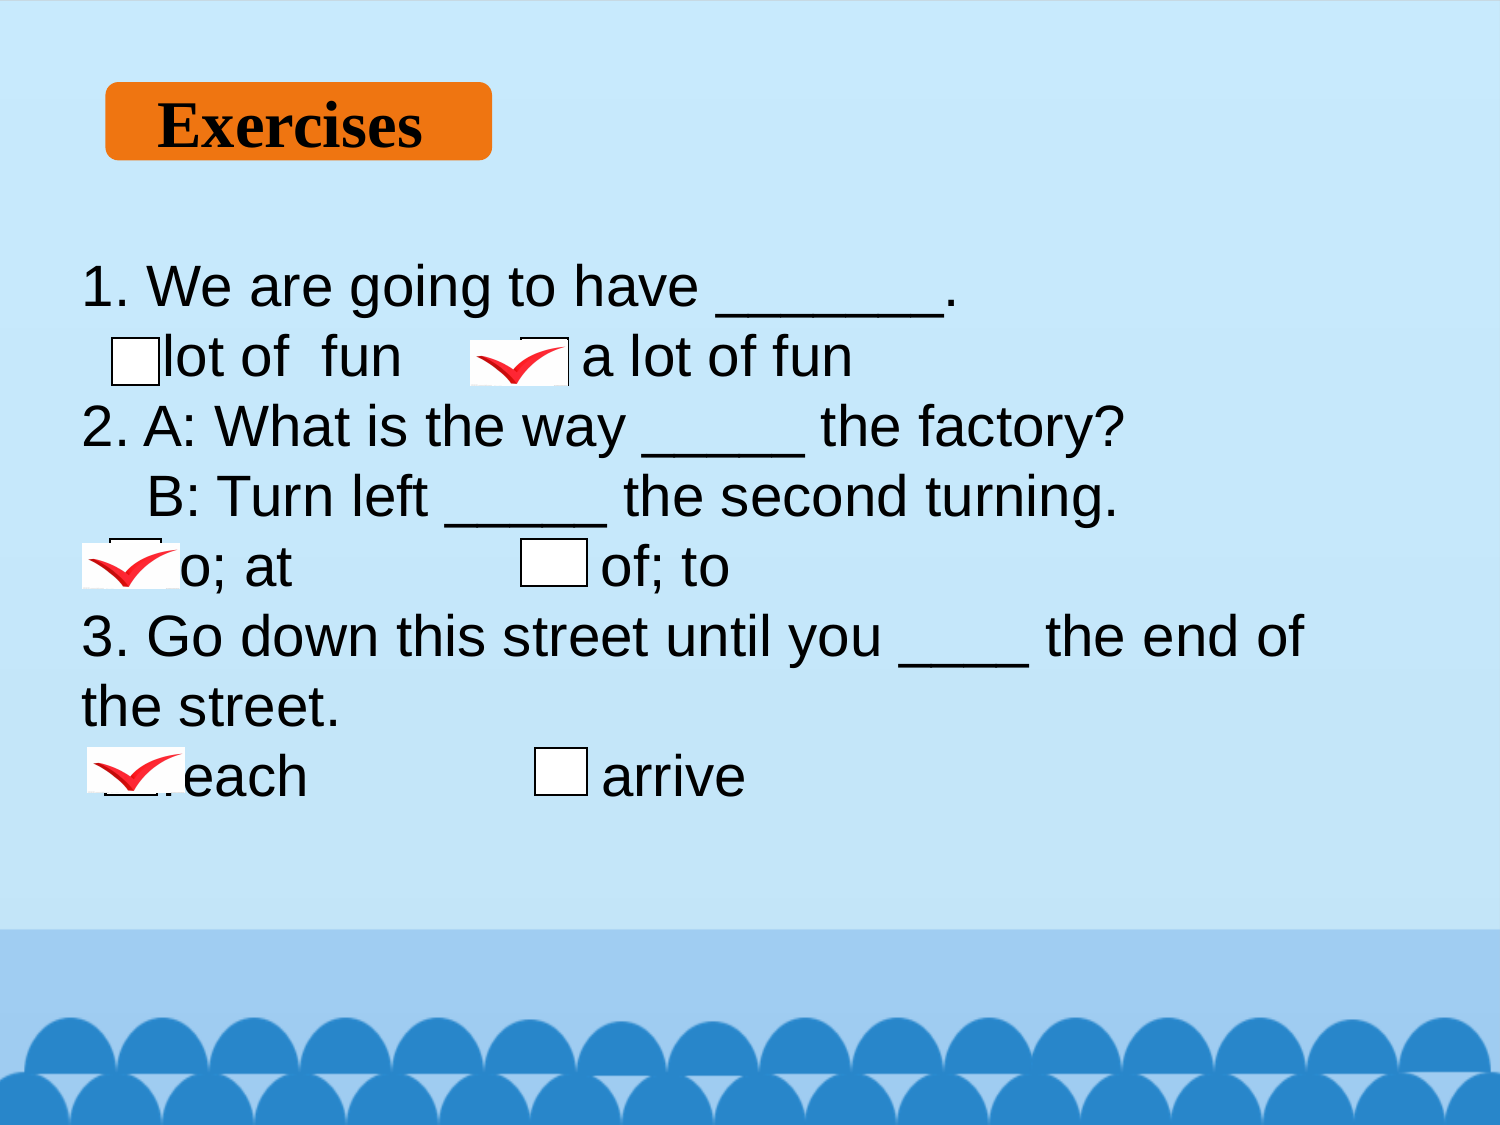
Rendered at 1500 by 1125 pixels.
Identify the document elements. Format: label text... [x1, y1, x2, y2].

text_box [534, 747, 588, 796]
text_box [520, 337, 569, 386]
text_box Exercises [105, 82, 493, 161]
picture [0, 0, 1500, 1125]
text_box [520, 538, 588, 587]
text_box [111, 337, 160, 386]
text_box 1. We are going to have _______. lot of fun a lot of fun 2. A: What is the way _____ the factory? B: Turn left _____ the second turning. to; at of; to 3. Go down this street until you ____ the end of the street. reach arrive [66, 240, 1399, 886]
text_box [109, 538, 162, 543]
